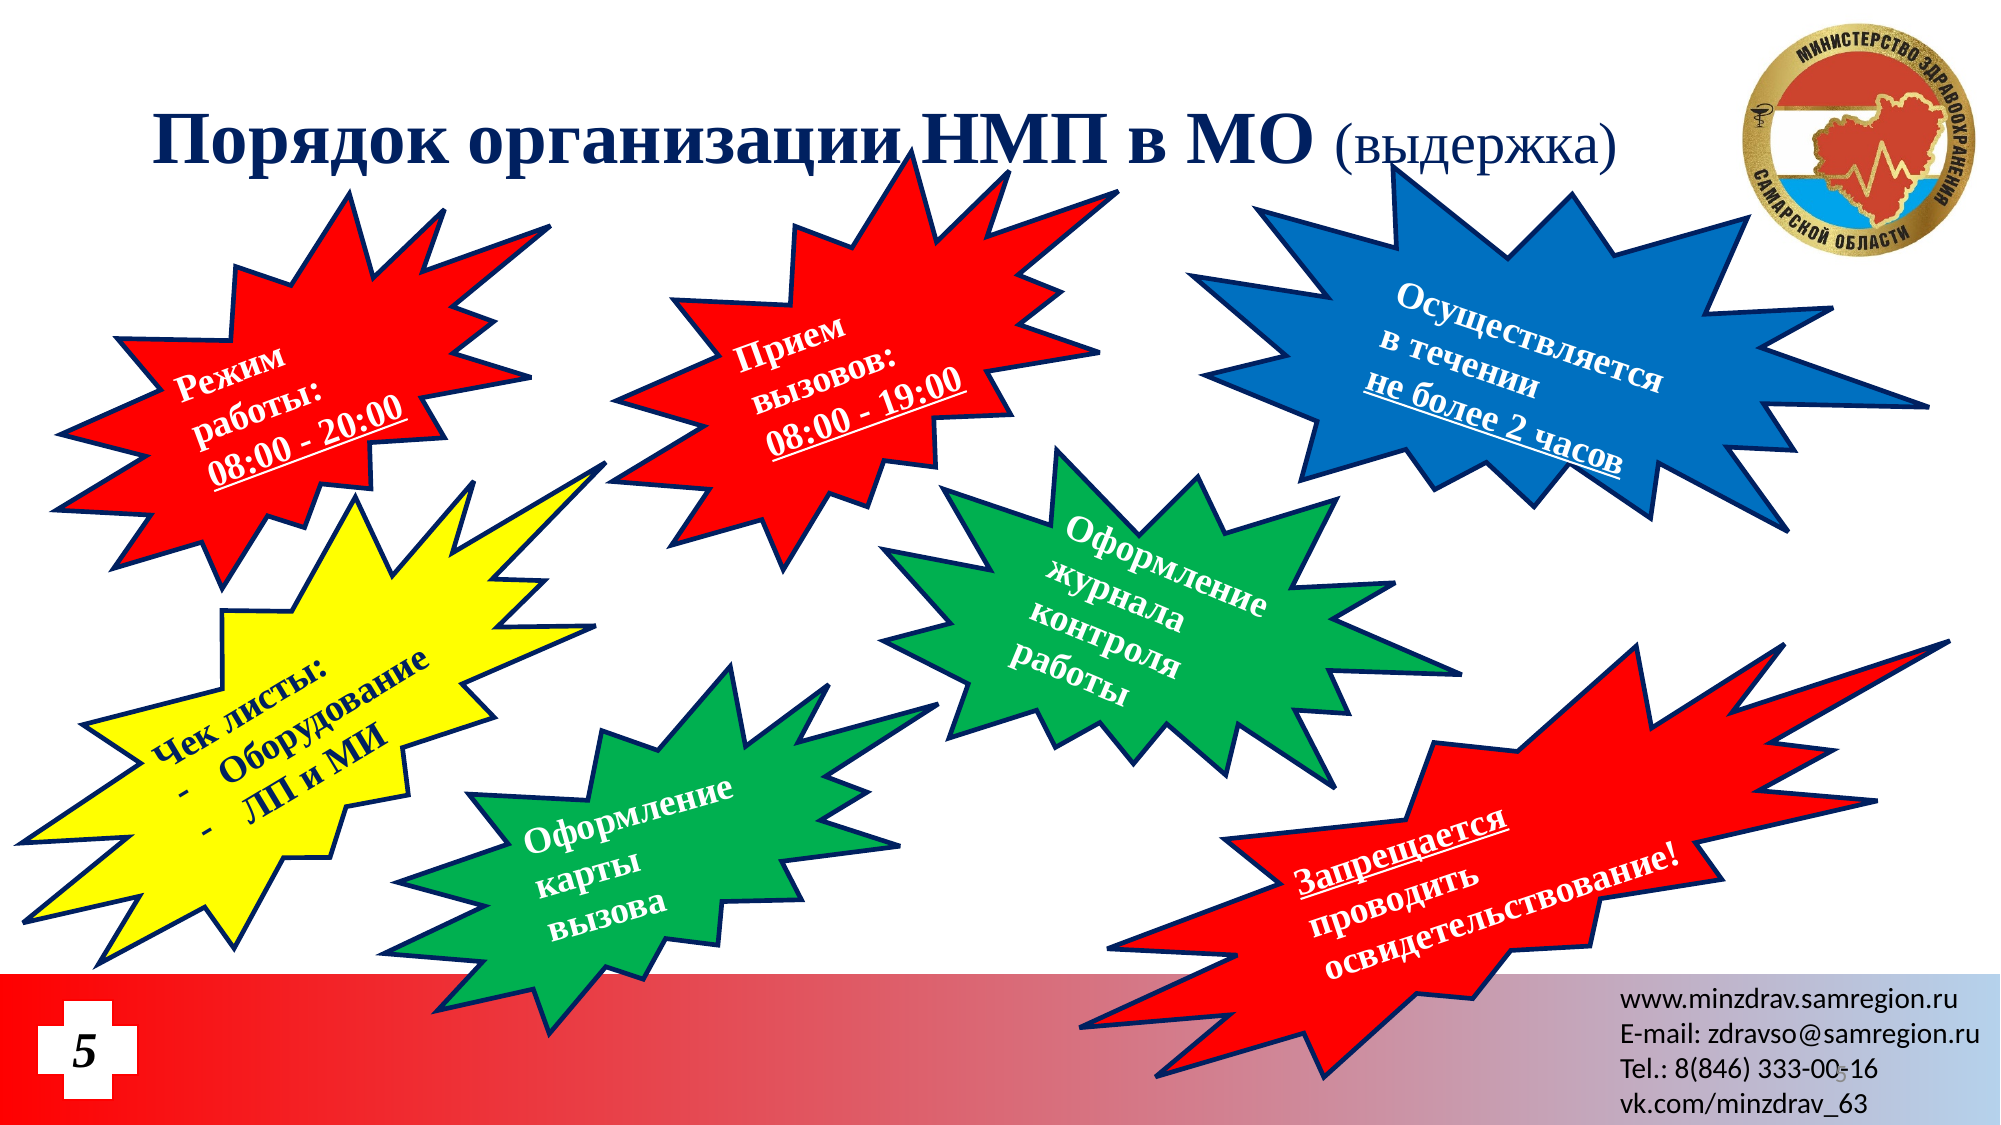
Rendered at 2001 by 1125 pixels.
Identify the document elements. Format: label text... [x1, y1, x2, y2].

text_box Осуществляется в течении не более 2 часов [1189, 164, 1930, 533]
text_box Оформление журнала контроля работы [880, 447, 1463, 790]
text_box Запрещается проводить освидетельствование! [1078, 639, 1951, 1079]
text_box 5 [57, 1009, 113, 1085]
picture [1725, 2, 1982, 268]
text_box Режим работы: 08:00 - 20:00 [52, 191, 552, 591]
text_box Прием вызовов: 08:00 - 19:00 [608, 149, 1120, 573]
text_box Оформление карты вызова [379, 664, 939, 1036]
slide_number 5 [1412, 1042, 1863, 1103]
text_box Чек листы: Оборудование ЛП и МИ [17, 461, 607, 967]
title Порядок организации НМП в МО (выдержка) [137, 30, 1733, 249]
